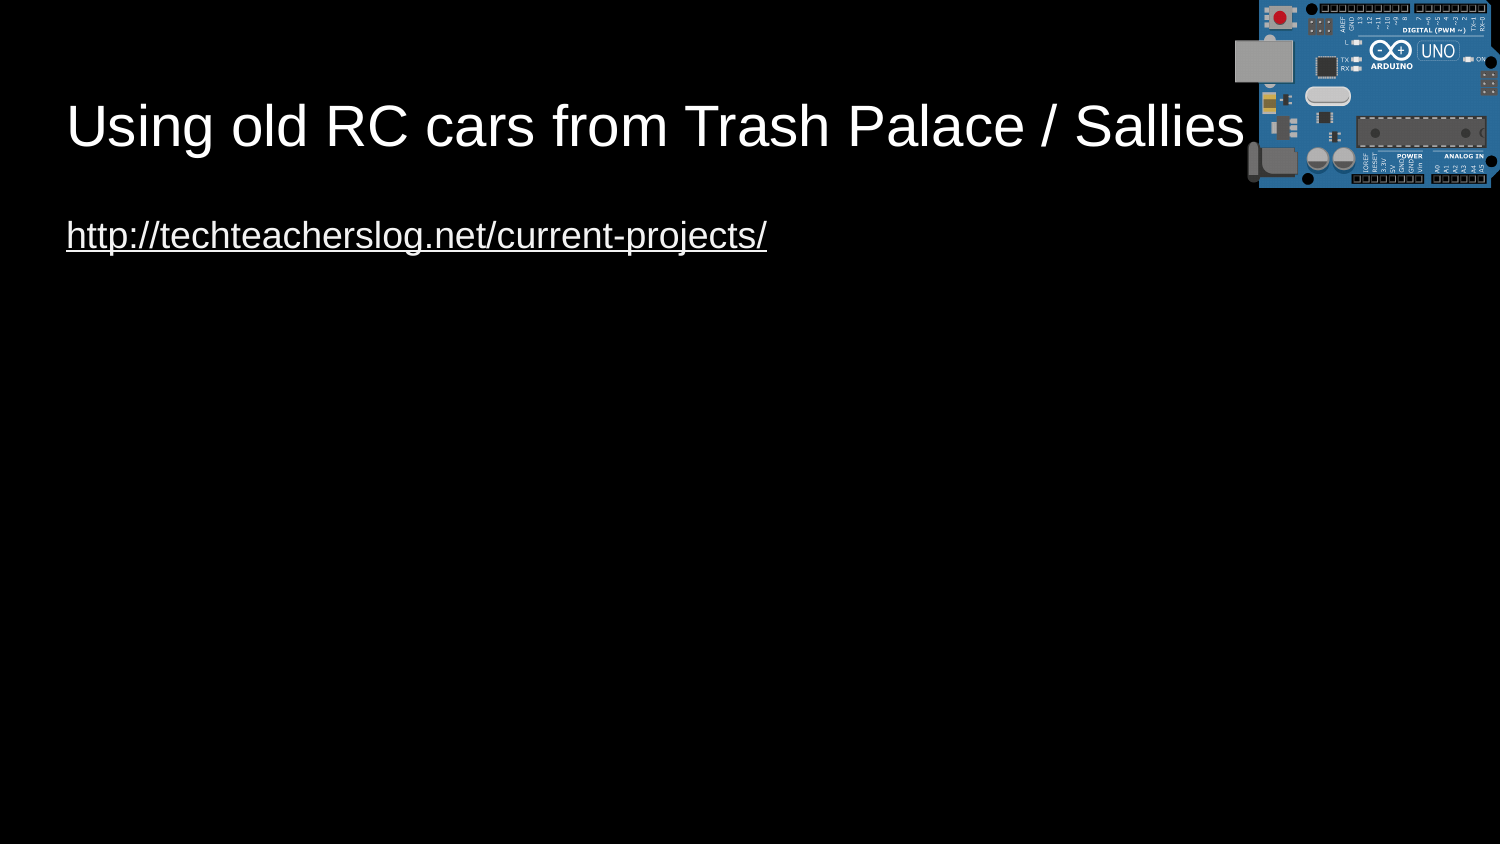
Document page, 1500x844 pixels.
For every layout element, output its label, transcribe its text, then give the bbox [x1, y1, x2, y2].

list http://techteacherslog.net/current-projects/ [51, 189, 1449, 750]
title Using old RC cars from Trash Palace / Sallies [51, 72, 1449, 167]
picture [1235, 0, 1500, 188]
